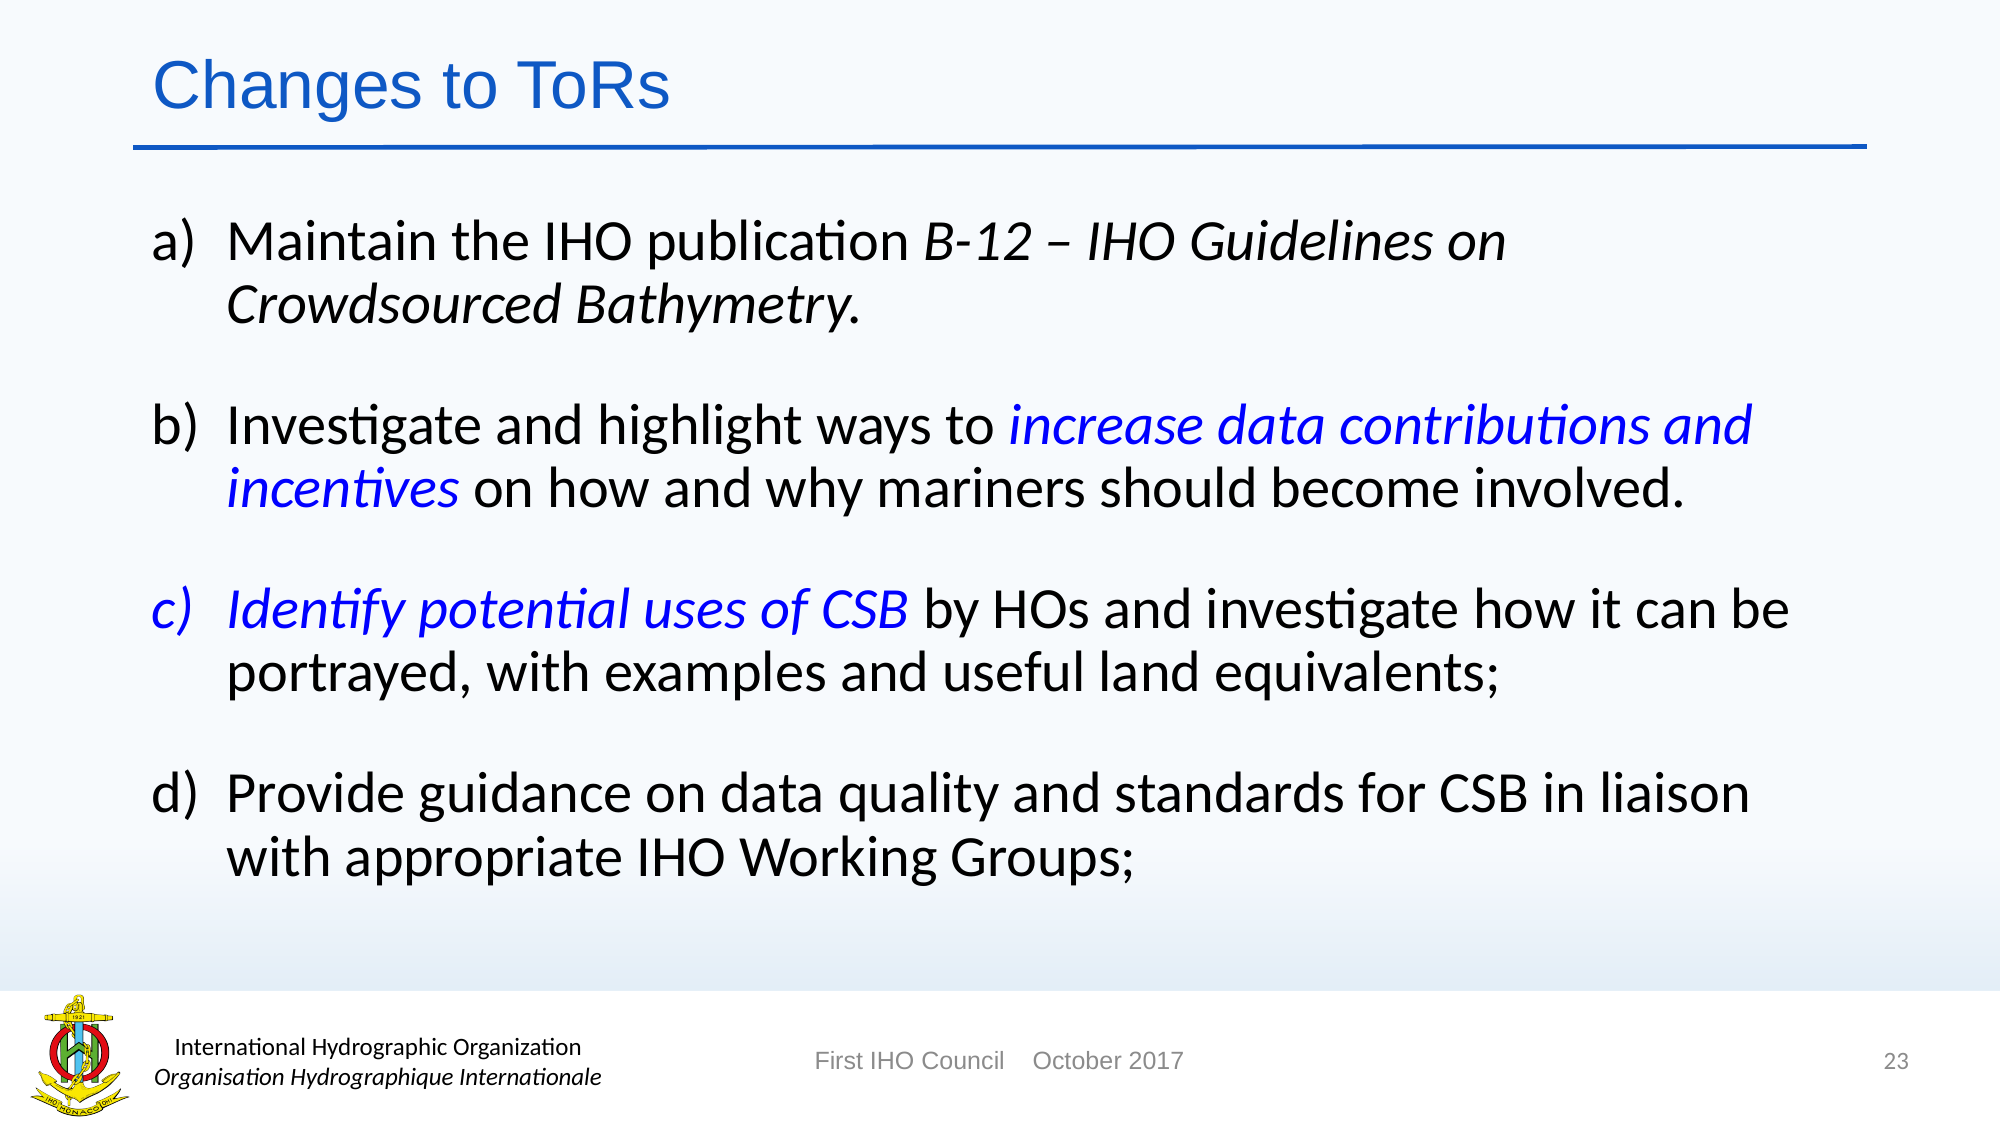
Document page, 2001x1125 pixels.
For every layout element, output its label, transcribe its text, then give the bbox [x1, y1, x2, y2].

list Maintain the IHO publication B-12 – IHO Guidelines on Crowdsourced Bathymetry. Investigate and highlight ways to increase data contributions and incentives on how and why mariners should become involved. Identify potential uses of CSB by HOs and investigate how it can be portrayed, with examples and useful land equivalents; Provide guidance on data quality and standards for CSB in liaison with appropriate IHO Working Groups; [136, 202, 1864, 917]
picture [22, 990, 134, 1125]
slide_number 23 [1474, 1029, 1925, 1090]
title Changes to ToRs [137, 42, 1863, 132]
footer First IHO Council October 2017 [662, 1029, 1338, 1090]
